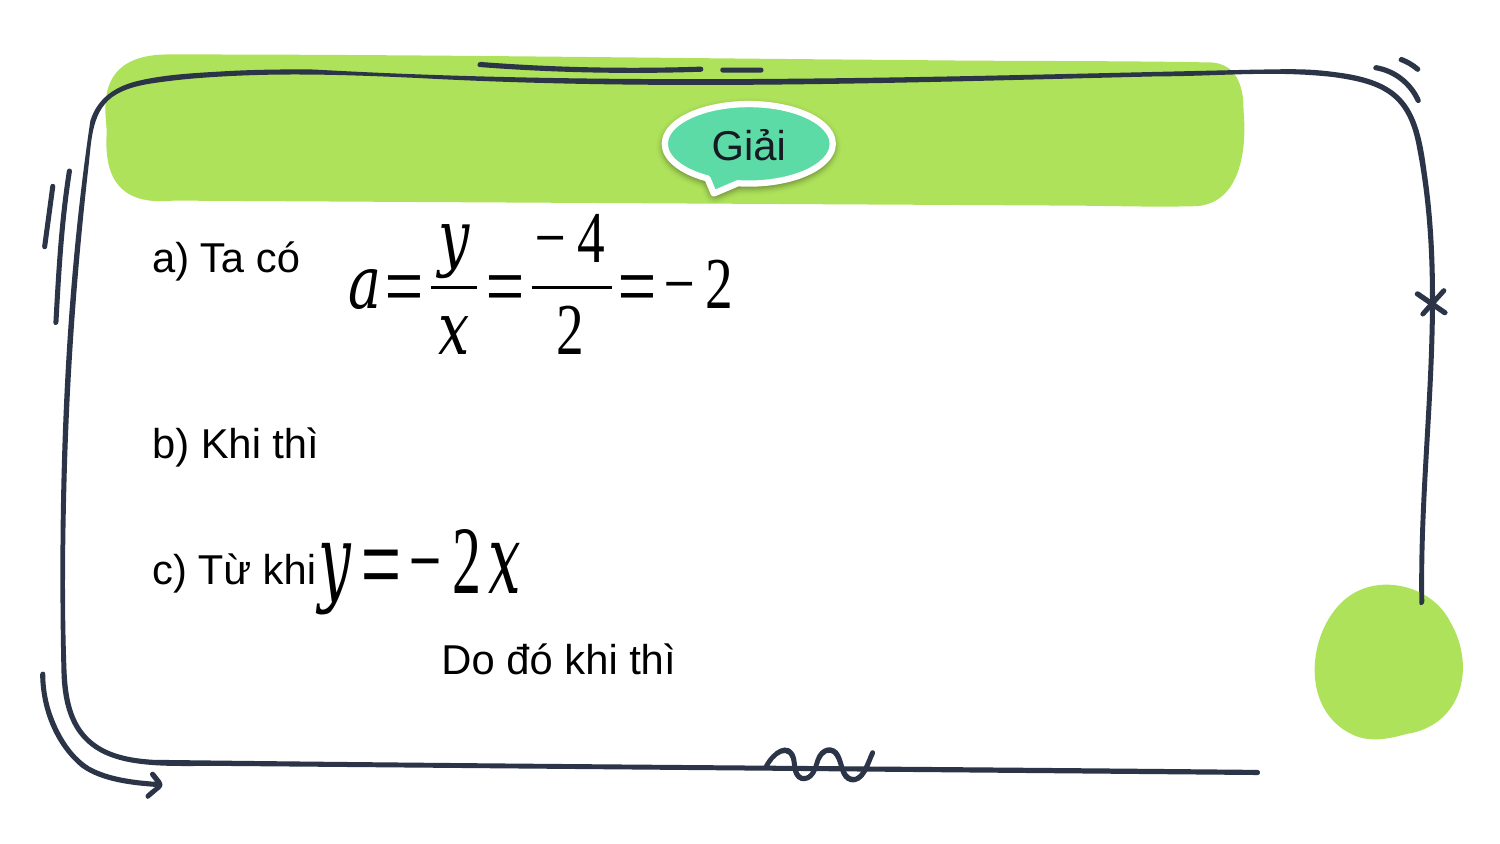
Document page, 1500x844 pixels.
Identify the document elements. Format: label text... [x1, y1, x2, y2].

text_box a) Ta có [137, 198, 1286, 289]
text_box c) Từ khi [137, 510, 1246, 600]
text_box Giải [661, 100, 836, 197]
